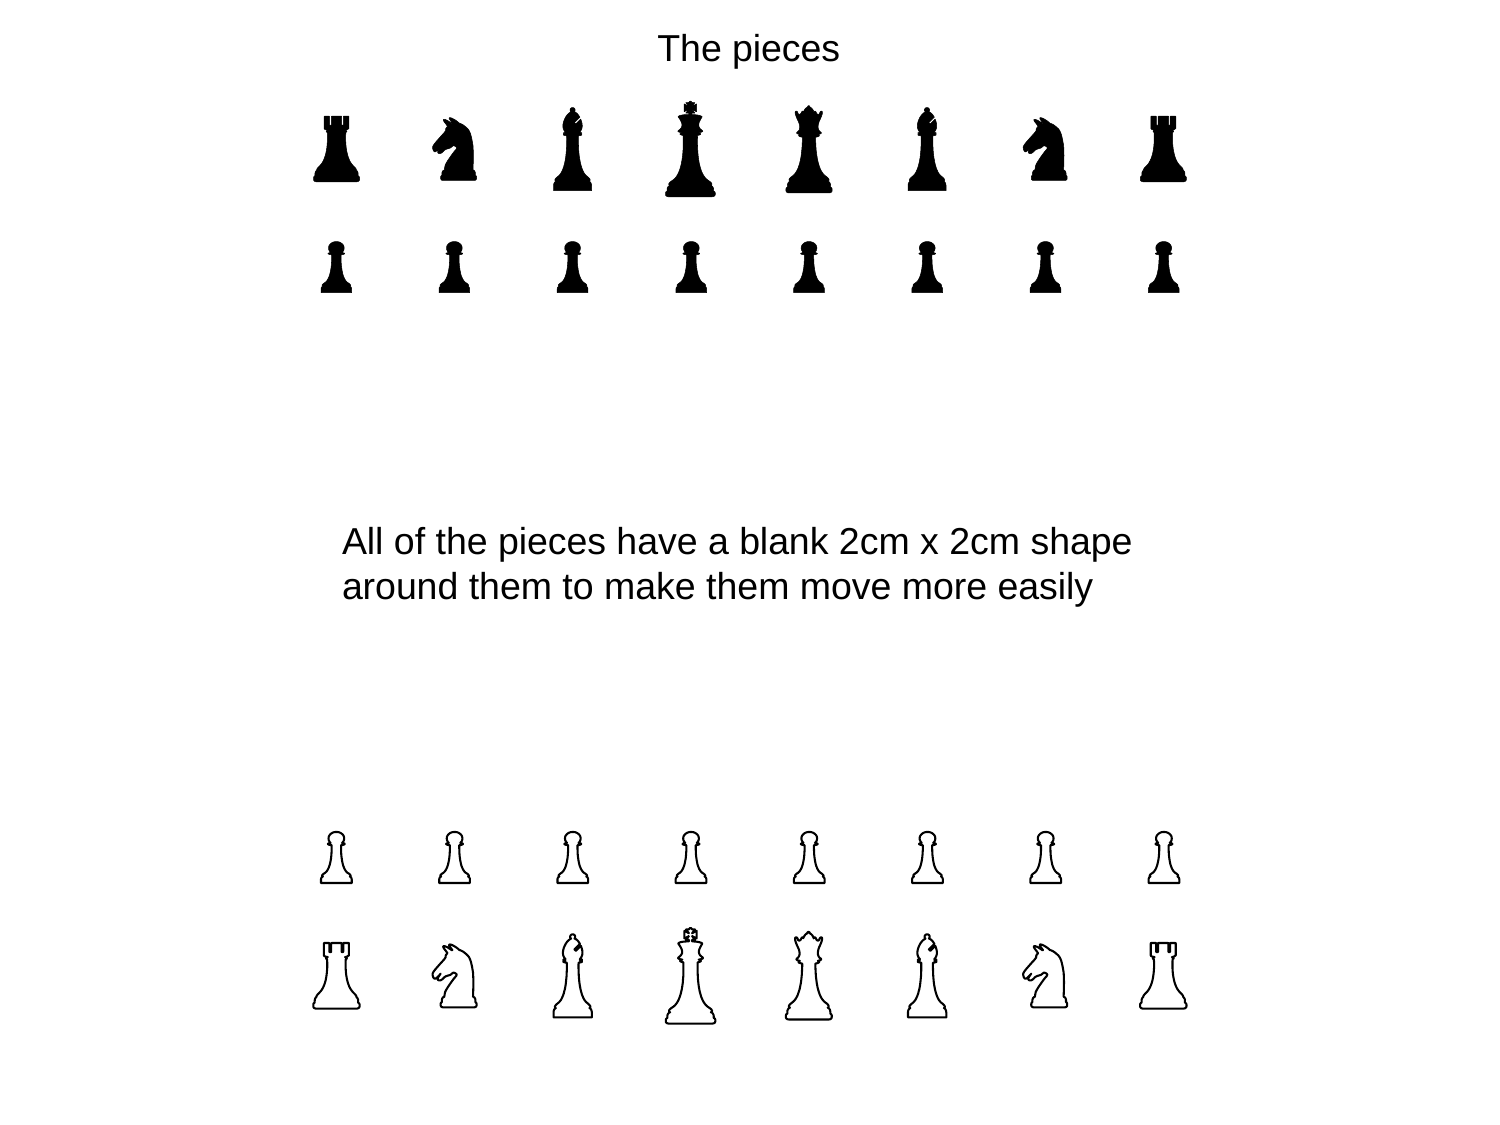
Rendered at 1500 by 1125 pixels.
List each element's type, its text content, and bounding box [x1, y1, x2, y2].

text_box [986, 207, 1103, 327]
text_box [991, 925, 1105, 1036]
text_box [868, 207, 985, 327]
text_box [400, 925, 508, 1036]
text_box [986, 798, 1103, 917]
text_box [867, 925, 987, 1036]
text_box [749, 89, 866, 206]
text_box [631, 798, 749, 917]
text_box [1104, 798, 1224, 917]
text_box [513, 207, 631, 327]
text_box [395, 798, 512, 917]
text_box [395, 89, 512, 207]
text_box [277, 916, 396, 1036]
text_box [867, 89, 987, 206]
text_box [277, 216, 390, 327]
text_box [1109, 924, 1223, 1036]
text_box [395, 207, 512, 327]
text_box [513, 89, 630, 206]
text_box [1104, 207, 1224, 327]
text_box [513, 798, 630, 917]
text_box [632, 207, 748, 327]
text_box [513, 925, 632, 1036]
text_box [631, 89, 748, 206]
text_box The pieces [642, 16, 856, 77]
text_box All of the pieces have a blank 2cm x 2cm shape around them to make them move more easily [327, 509, 1178, 615]
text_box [637, 925, 744, 1036]
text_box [987, 89, 1105, 206]
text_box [277, 798, 394, 916]
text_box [277, 89, 394, 209]
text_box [750, 798, 867, 917]
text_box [749, 925, 862, 1036]
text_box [749, 207, 867, 327]
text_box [1105, 89, 1223, 207]
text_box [868, 798, 985, 917]
